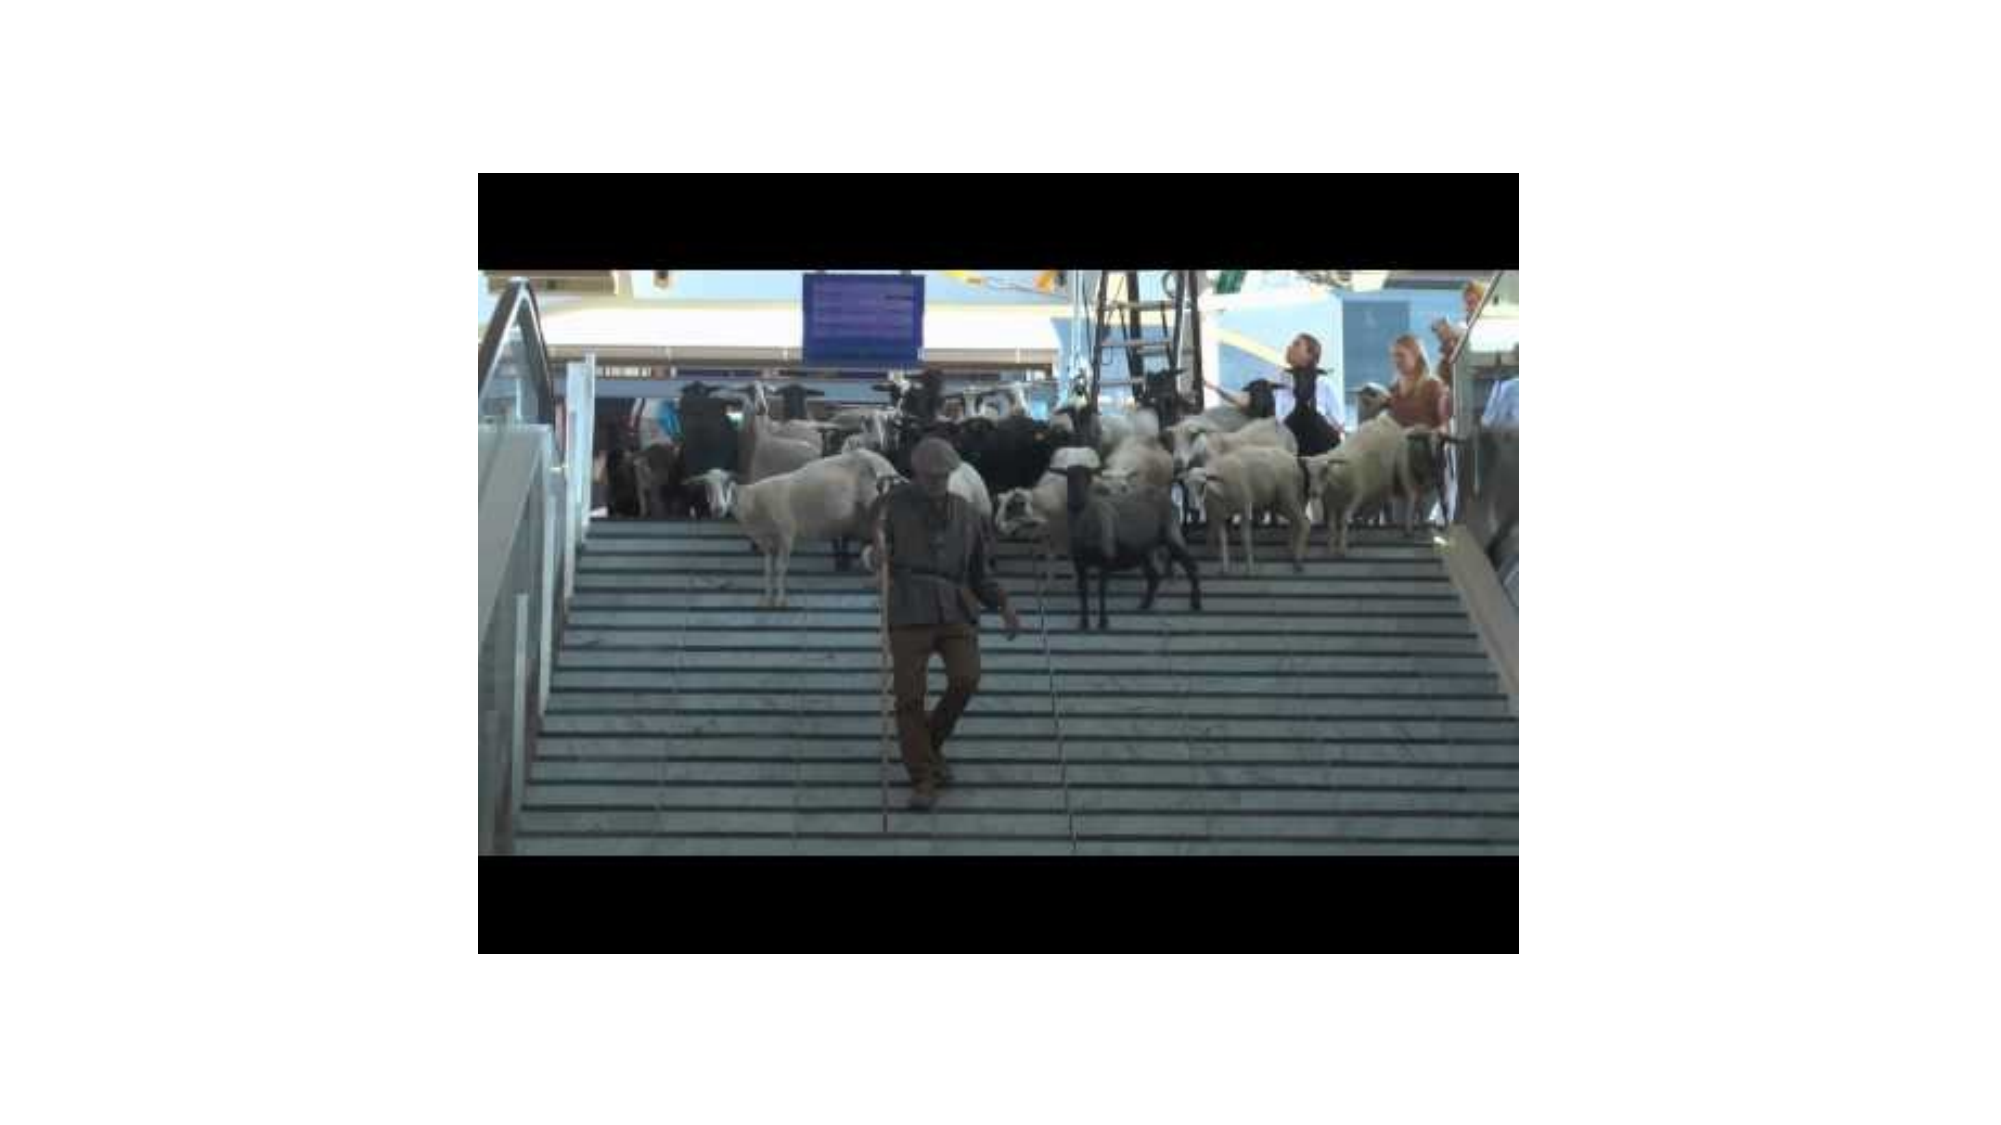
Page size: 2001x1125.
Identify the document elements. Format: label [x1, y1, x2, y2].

text_box [477, 172, 1520, 955]
